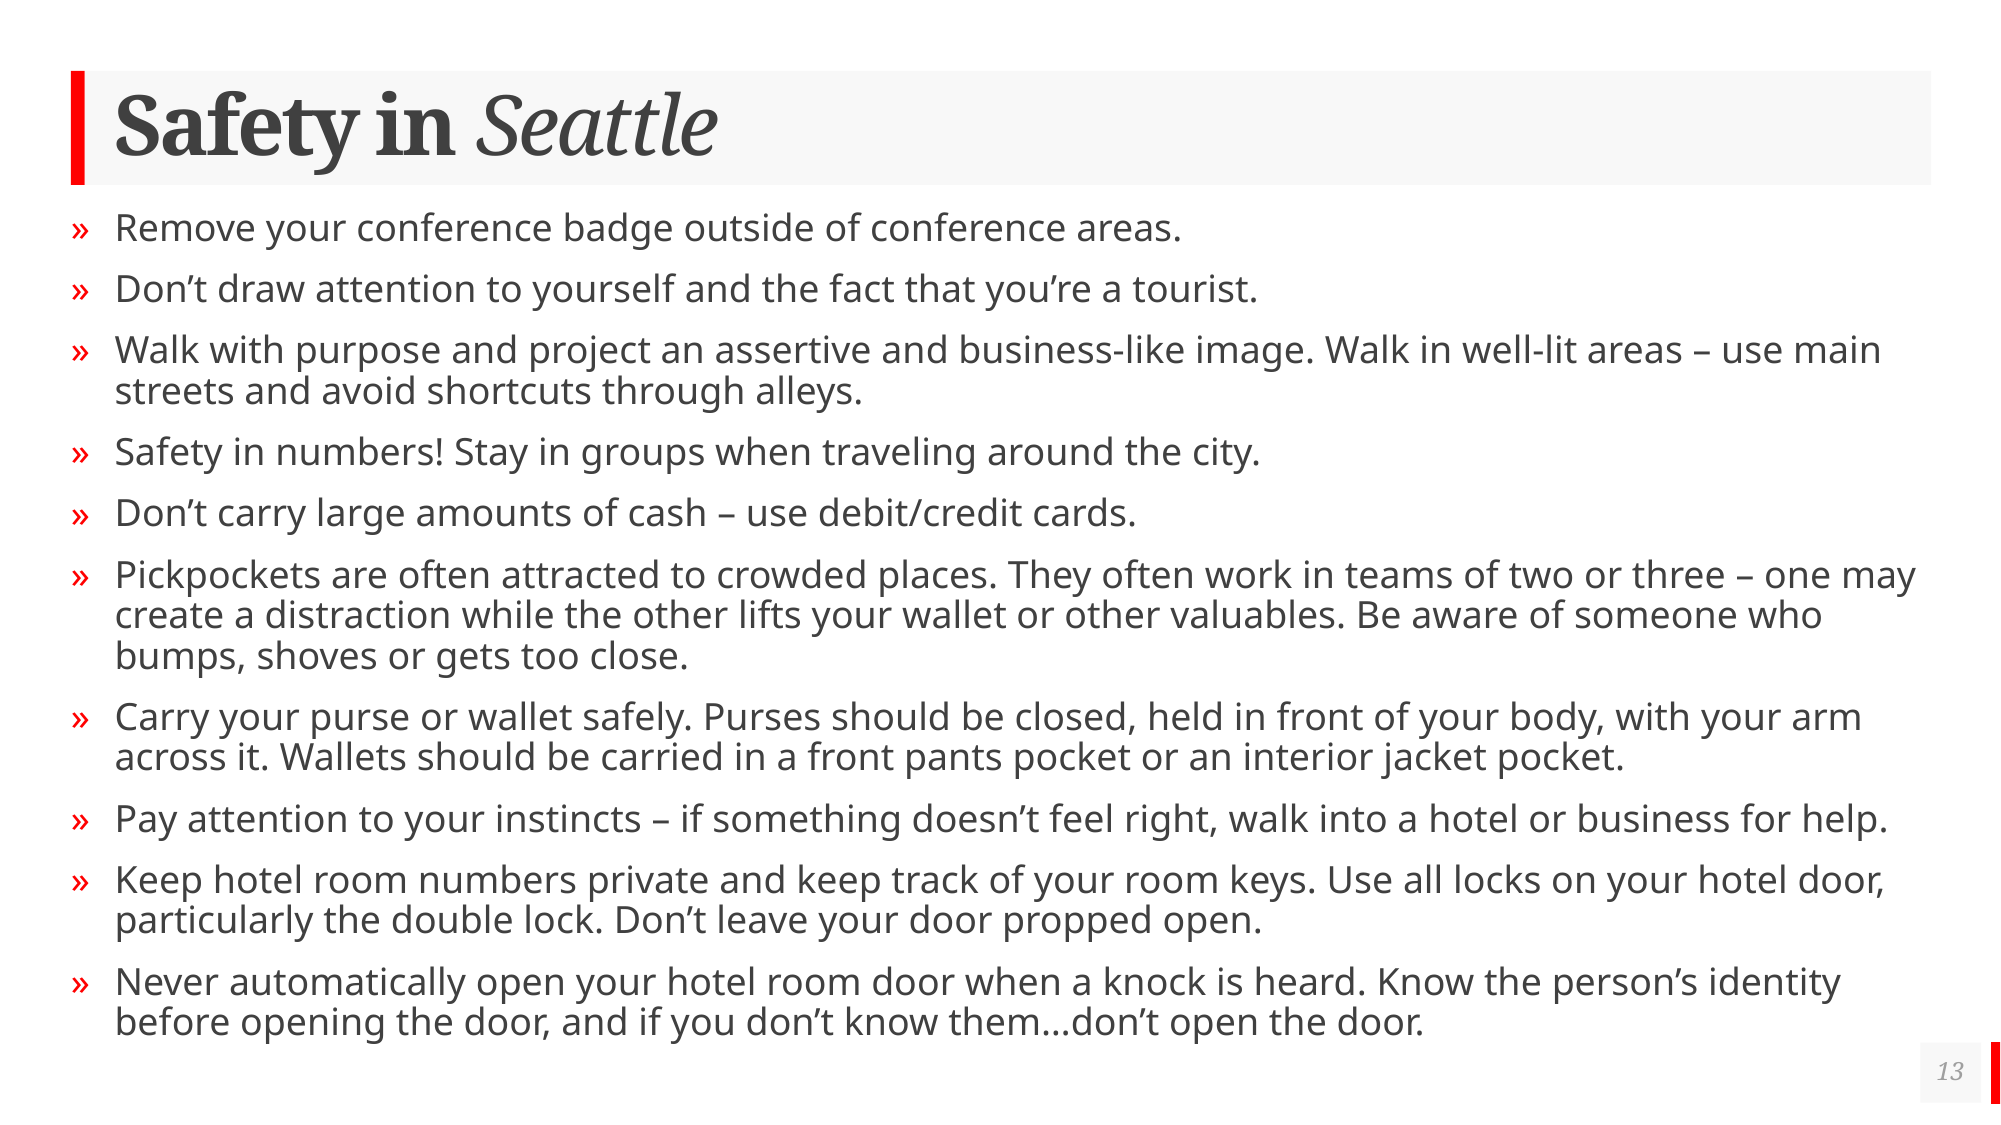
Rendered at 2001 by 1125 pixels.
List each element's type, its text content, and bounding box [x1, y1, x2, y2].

title Safety in Seattle [84, 70, 1932, 185]
slide_number 13 [1920, 1042, 1982, 1103]
list Remove your conference badge outside of conference areas. Don’t draw attention to yourself and the fact that you’re a tourist. Walk with purpose and project an assertive and business-like image. Walk in well-lit areas – use main streets and avoid shortcuts through alleys. Safety in numbers! Stay in groups when traveling around the city. Don’t carry large amounts of cash – use debit/credit cards. Pickpockets are often attracted to crowded places. They often work in teams of two or three – one may create a distraction while the other lifts your wallet or other valuables. Be aware of someone who bumps, shoves or gets too close. Carry your purse or wallet safely. Purses should be closed, held in front of your body, with your arm across it. Wallets should be carried in a front pants pocket or an interior jacket pocket. Pay attention to your instincts – if something doesn’t feel right, walk into a hotel or business for help. Keep hotel room numbers private and keep track of your room keys. Use all locks on your hotel door, particularly the double lock. Don’t leave your door propped open. Never automatically open your hotel room door when a knock is heard. Know the person’s identity before opening the door, and if you don’t know them…don’t open the door. [70, 208, 1932, 1073]
